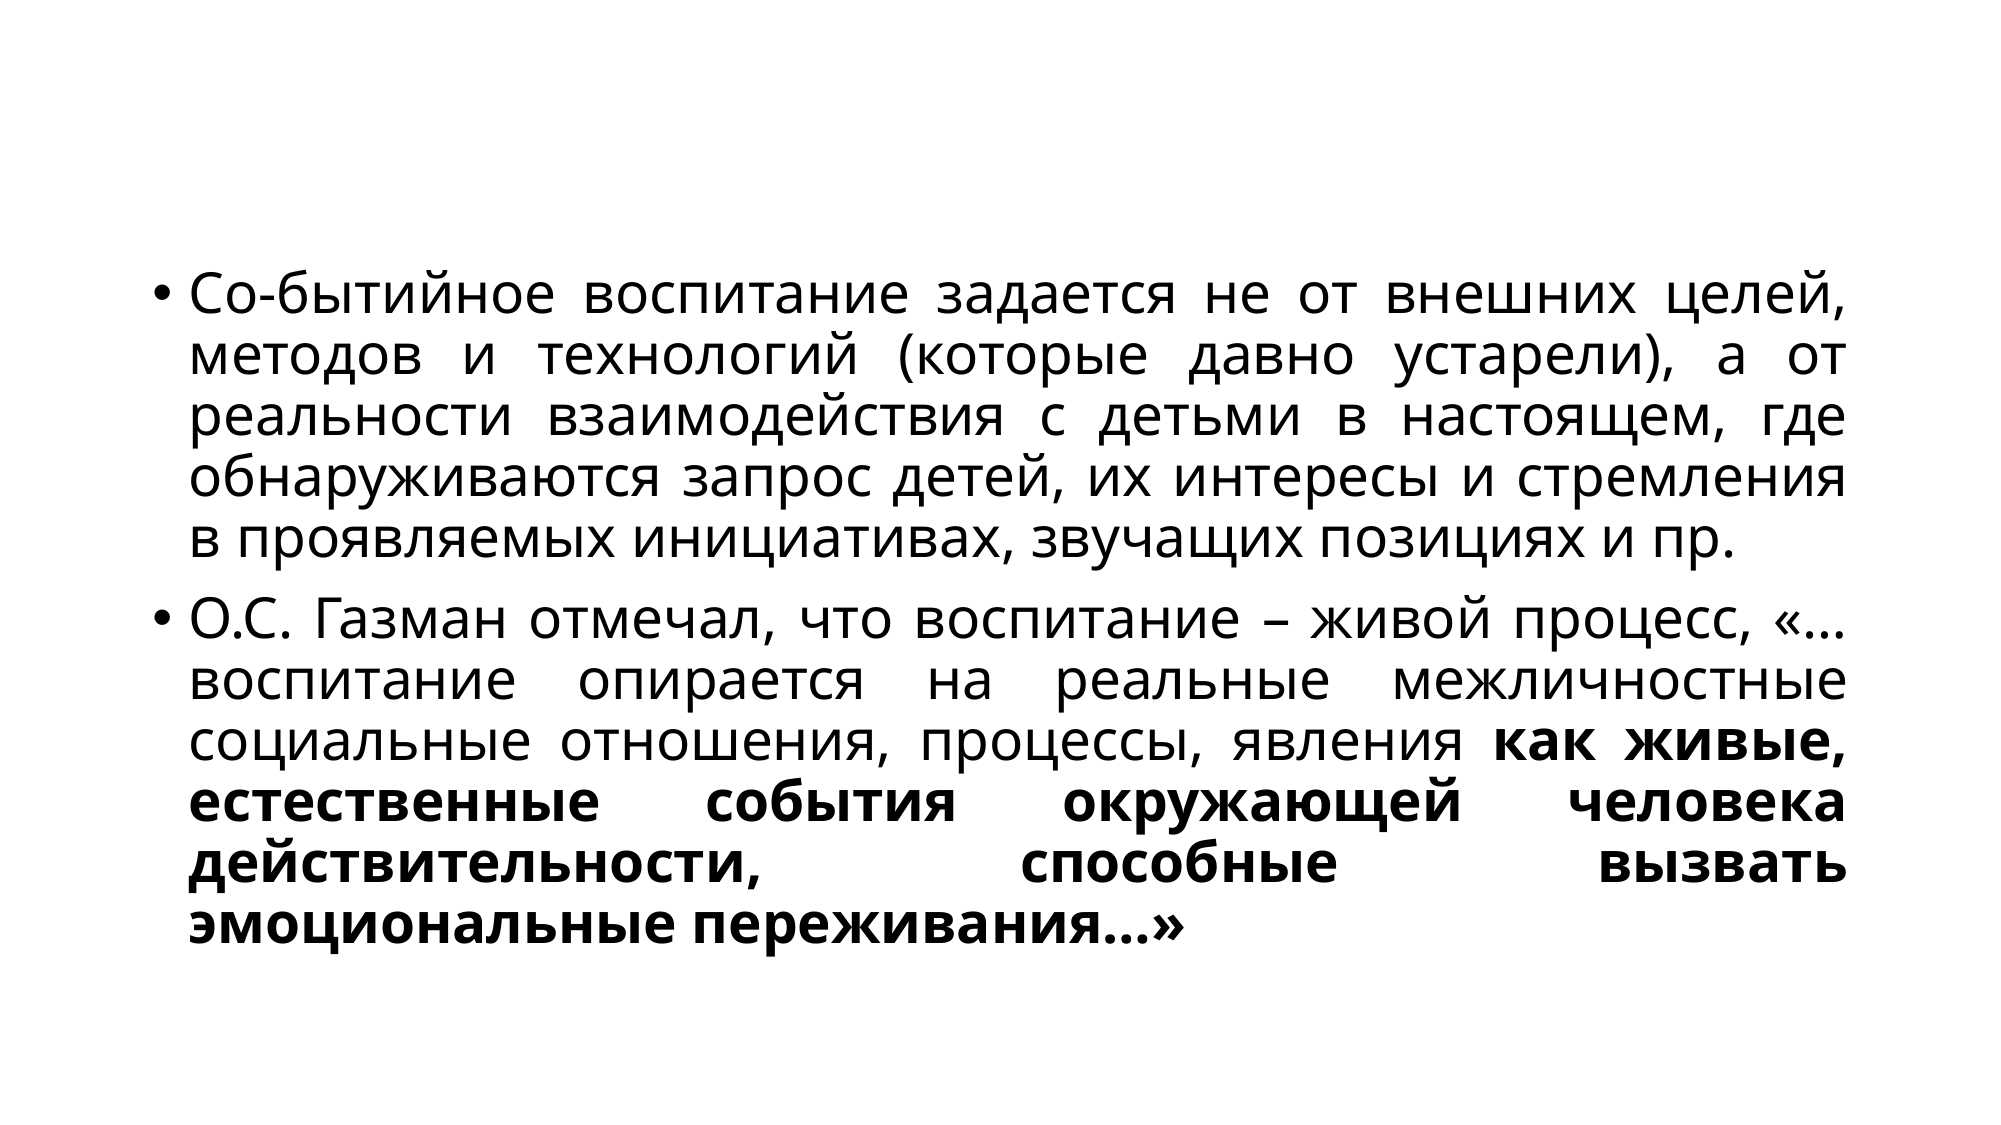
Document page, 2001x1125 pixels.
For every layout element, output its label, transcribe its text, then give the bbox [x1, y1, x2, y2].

list Со-бытийное воспитание задается не от внешних целей, методов и технологий (которые давно устарели), а от реальности взаимодействия с детьми в настоящем, где обнаруживаются запрос детей, их интересы и стремления в проявляемых инициативах, звучащих позициях и пр. О.С. Газман отмечал, что воспитание – живой процесс, «…воспитание опирается на реальные межличностные социальные отношения, процессы, явления как живые, естественные события окружающей человека действительности, способные вызвать эмоциональные переживания…» [137, 257, 1863, 971]
